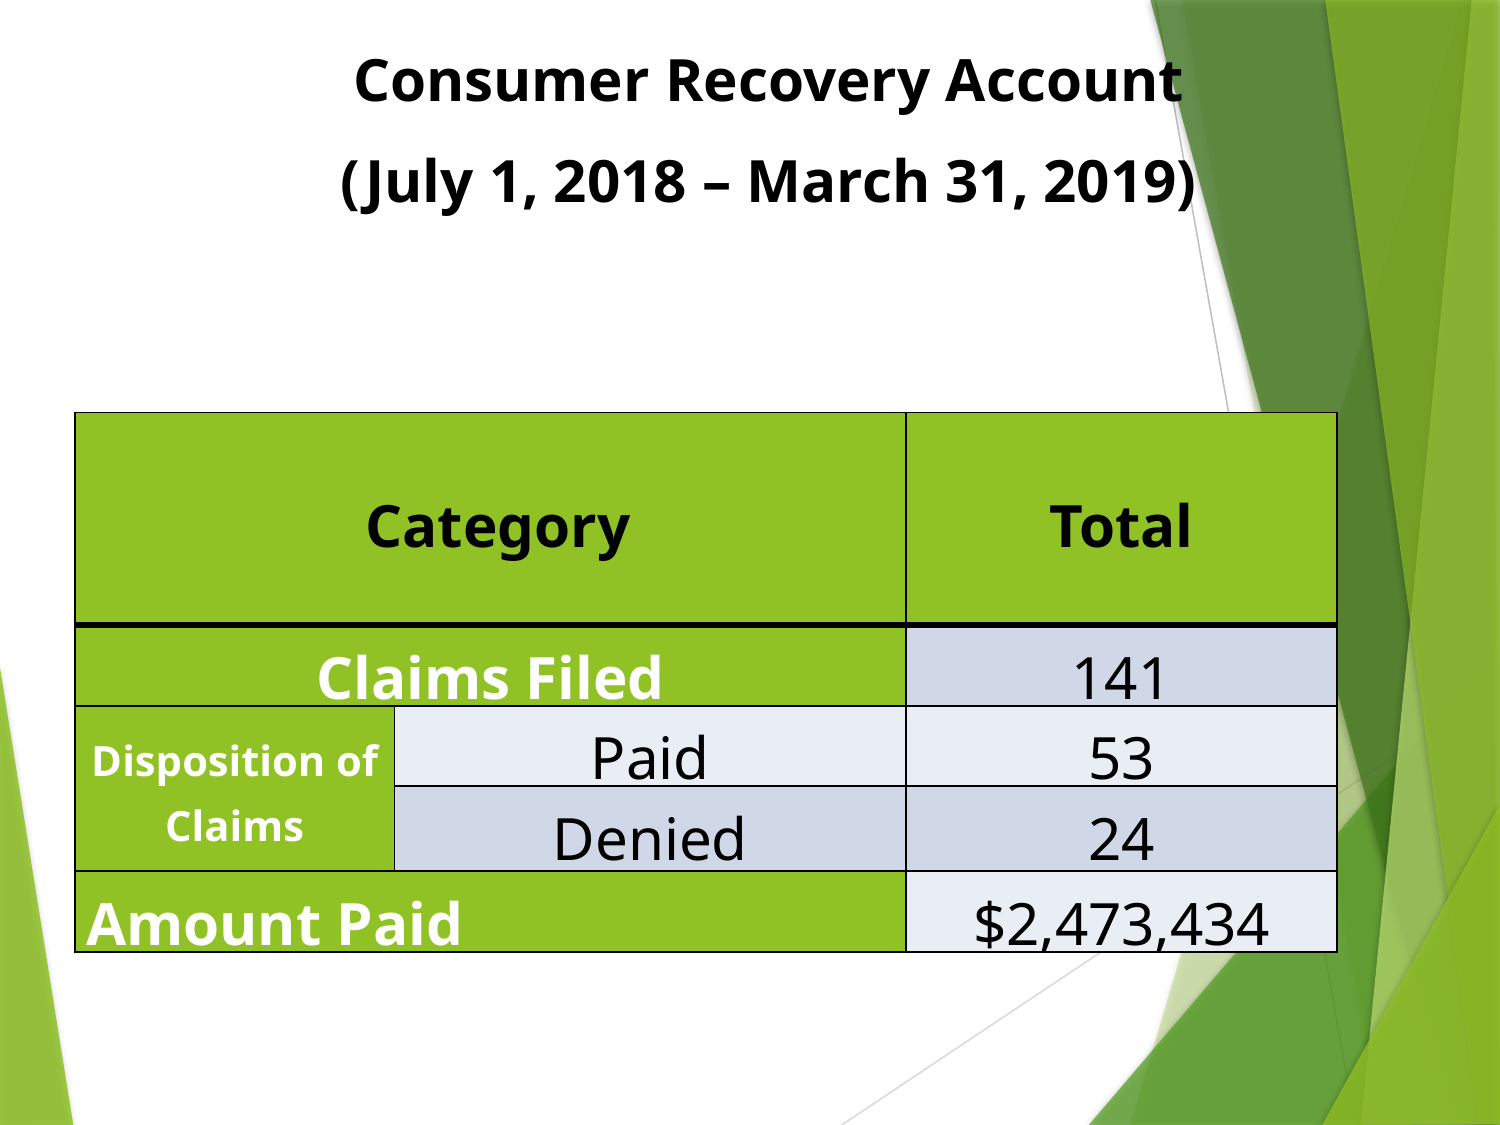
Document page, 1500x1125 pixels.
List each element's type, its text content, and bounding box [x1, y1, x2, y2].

table_cell Paid [395, 707, 905, 785]
text_box Consumer Recovery Account (July 1, 2018 – March 31, 2019) [75, 24, 1463, 222]
table_cell 24 [907, 787, 1336, 870]
table_cell 141 [907, 628, 1336, 705]
table_cell $2,473,434 [907, 872, 1336, 951]
table_cell Amount Paid [76, 872, 905, 951]
table_cell Disposition of Claims [76, 707, 394, 870]
table_header Total [907, 413, 1336, 622]
table_cell Denied [395, 787, 905, 870]
table_cell Claims Filed [76, 628, 905, 705]
table_cell 53 [907, 707, 1336, 785]
table_header Category [76, 413, 905, 622]
